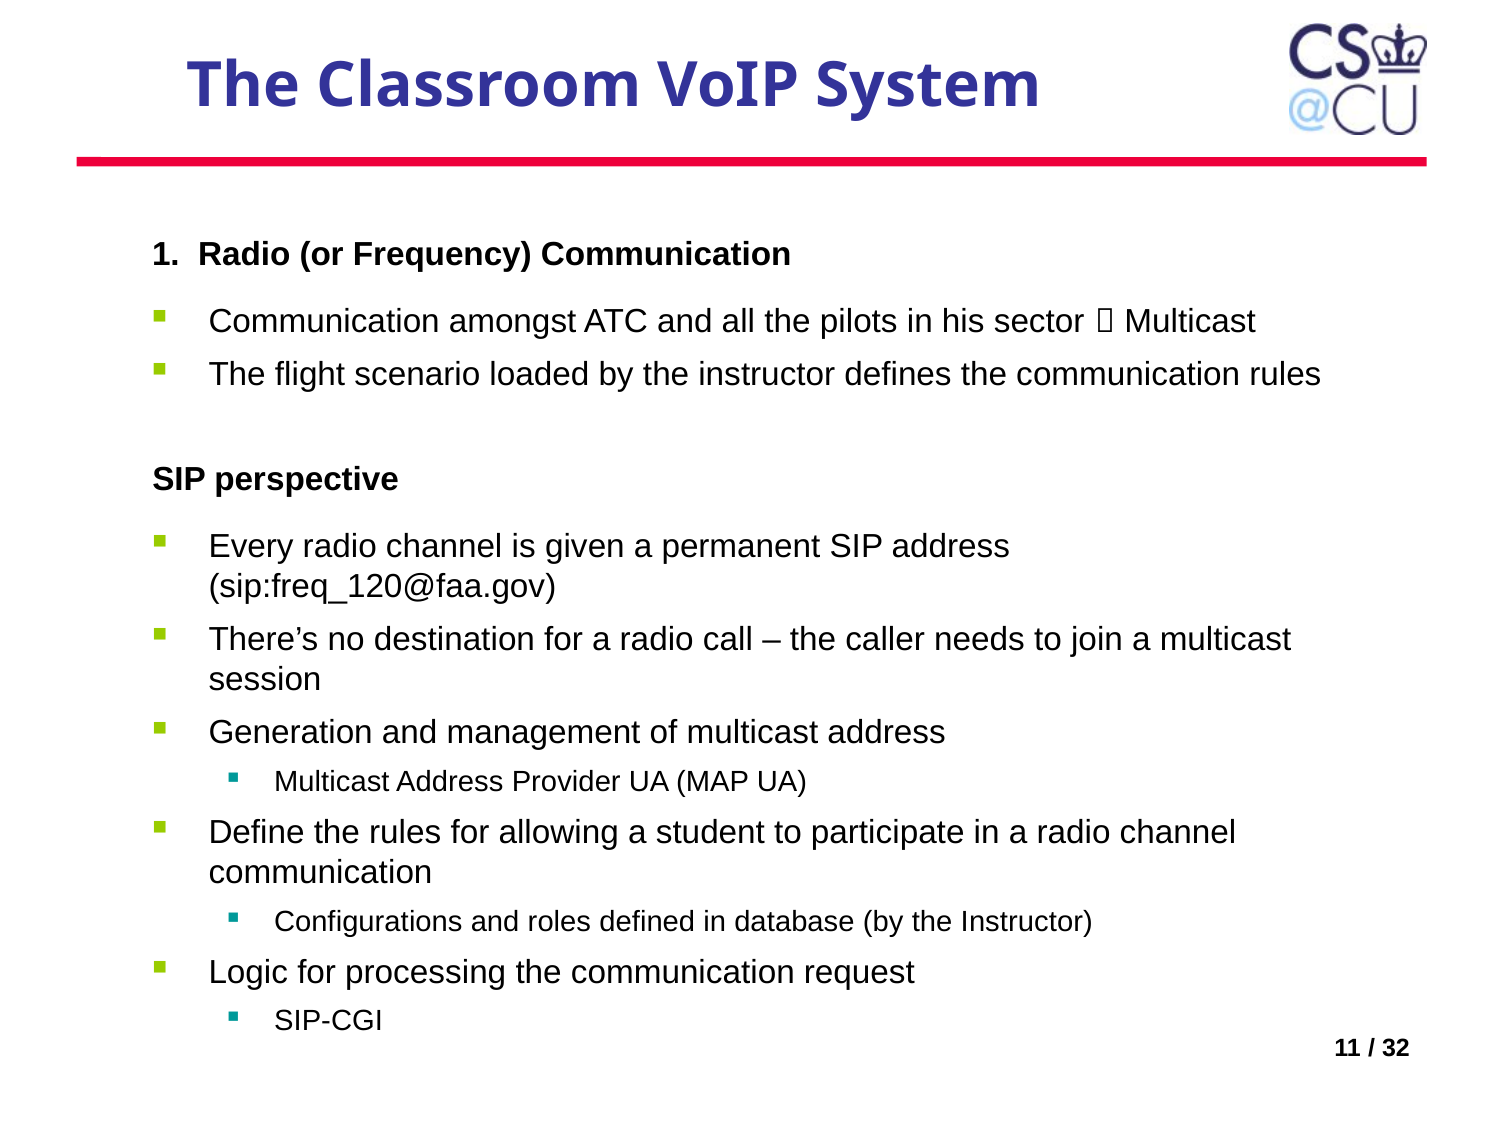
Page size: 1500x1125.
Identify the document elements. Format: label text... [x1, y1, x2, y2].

slide_number 11 / 32 [1074, 1024, 1426, 1103]
text_box SIP perspective Every radio channel is given a permanent SIP address (sip:freq_120@faa.gov) There’s no destination for a radio call – the caller needs to join a multicast session Generation and management of multicast address Multicast Address Provider UA (MAP UA) Define the rules for allowing a student to participate in a radio channel communication Configurations and roles defined in database (by the Instructor) Logic for processing the communication request SIP-CGI [137, 449, 1363, 1084]
text_box 1. Radio (or Frequency) Communication Communication amongst ATC and all the pilots in his sector  Multicast The flight scenario loaded by the instructor defines the communication rules [137, 224, 1414, 406]
title The Classroom VoIP System [171, 24, 1451, 138]
